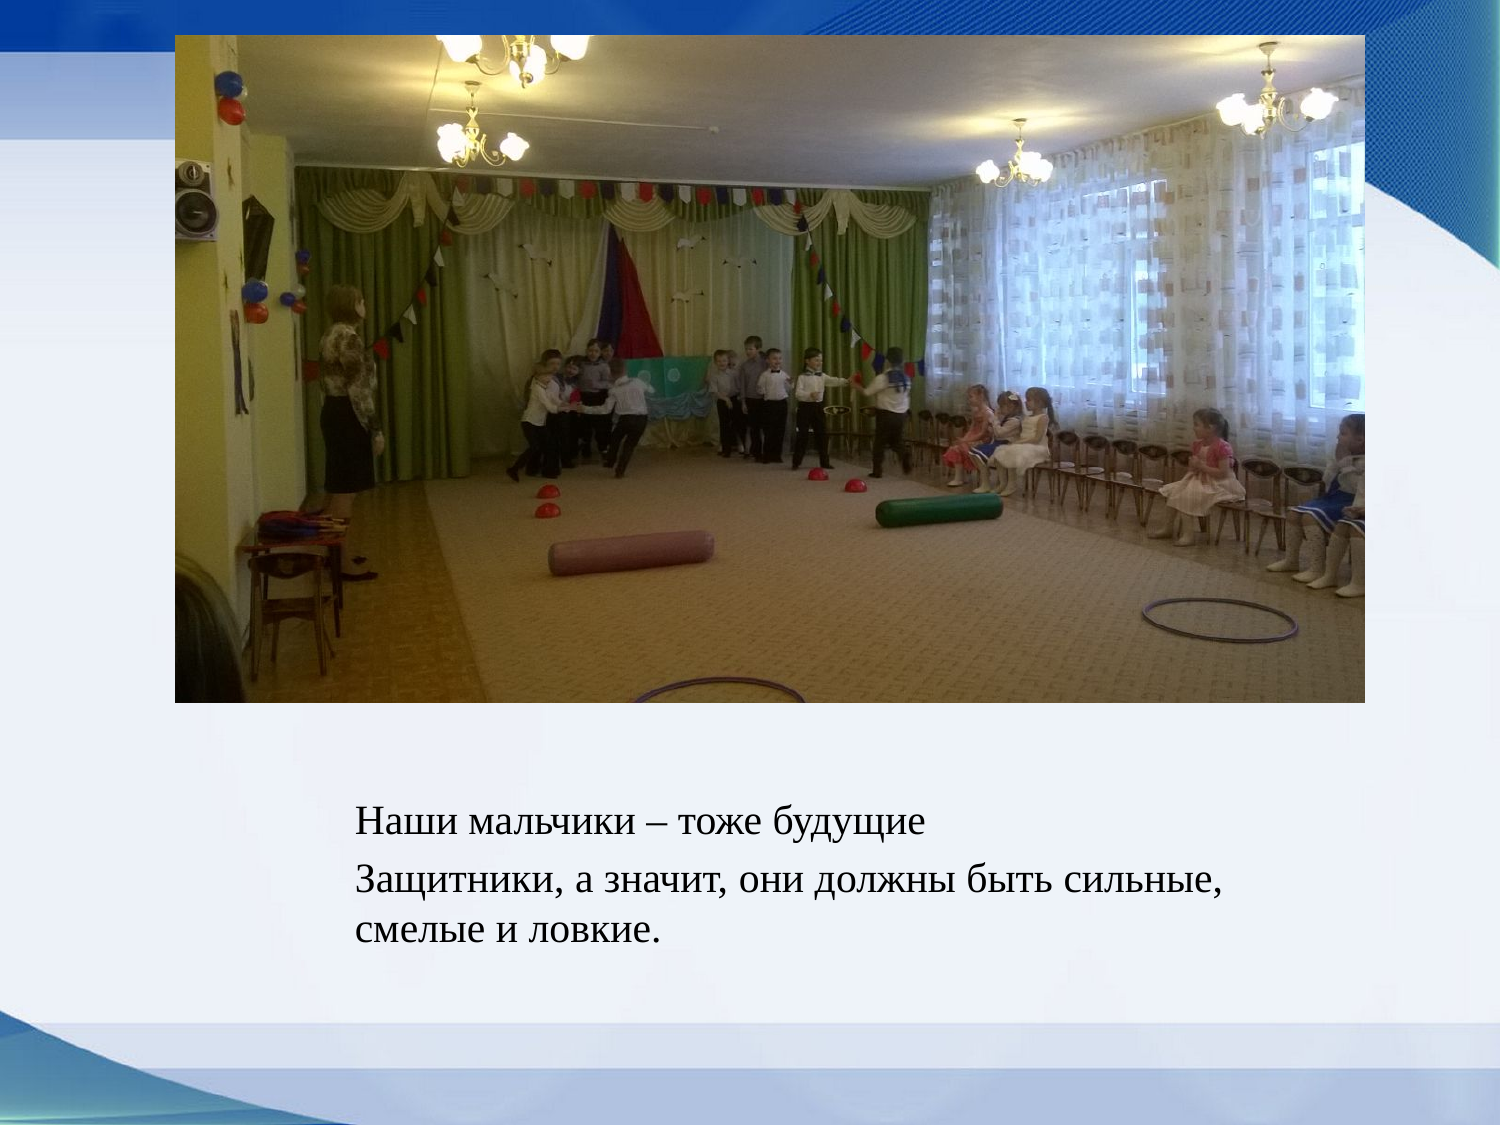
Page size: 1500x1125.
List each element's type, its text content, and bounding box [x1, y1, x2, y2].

picture [0, 0, 1500, 1125]
list Наши мальчики – тоже будущие Защитники, а значит, они должны быть сильные, смелые и ловкие. [339, 785, 1240, 918]
